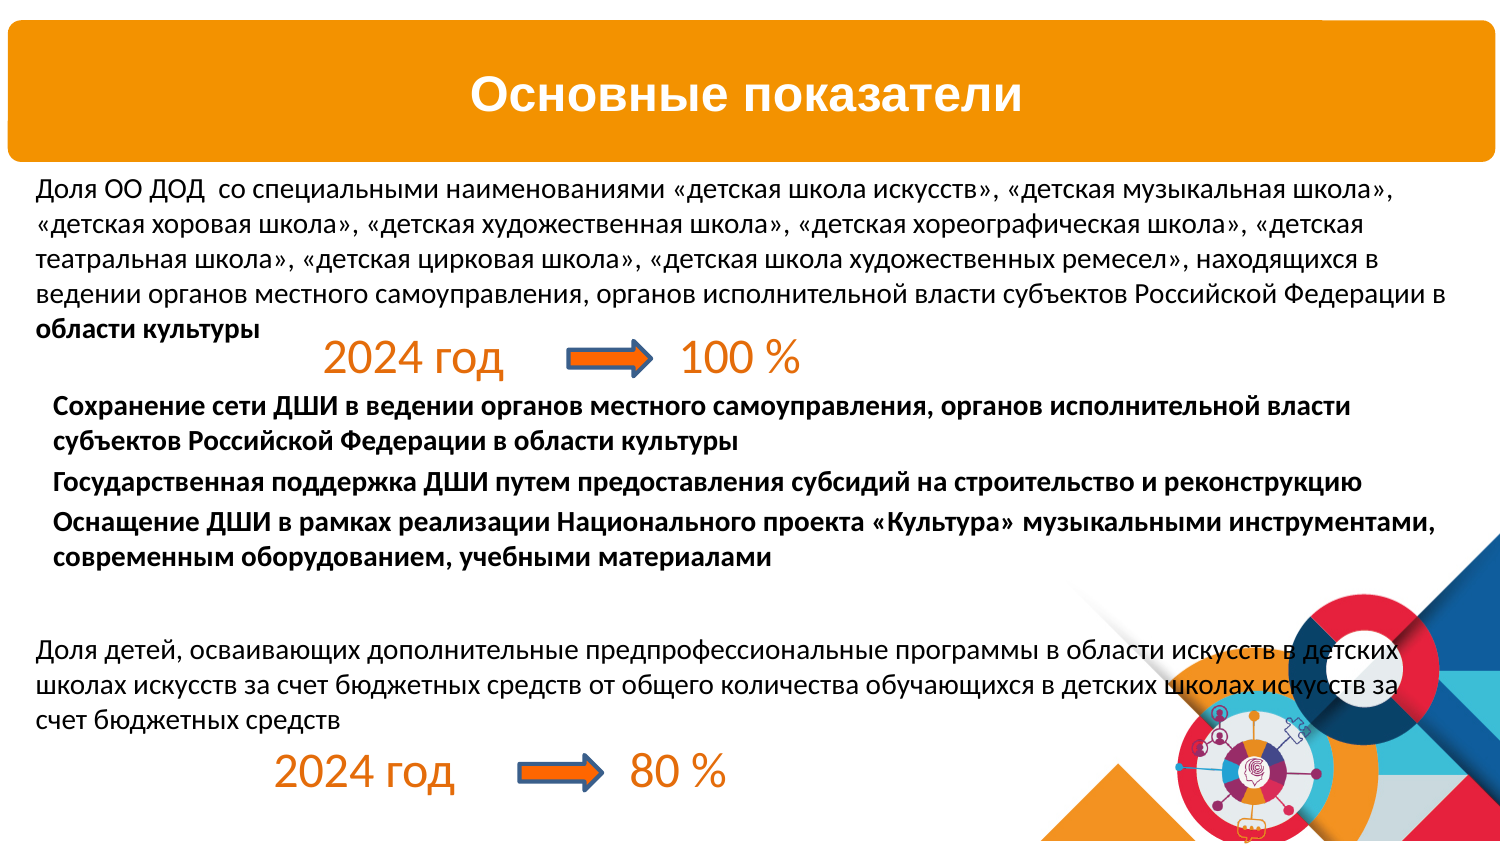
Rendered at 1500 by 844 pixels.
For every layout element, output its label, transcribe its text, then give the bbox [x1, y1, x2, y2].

text_box 80 % [614, 729, 780, 801]
list Доля ОО ДОД со специальными наименованиями «детская школа искусств», «детская музыкальная школа», «детская хоровая школа», «детская художественная школа», «детская хореографическая школа», «детская театральная школа», «детская цирковая школа», «детская школа художественных ремесел», находящихся в ведении органов местного самоуправления, органов исполнительной власти субъектов Российской Федерации в области культуры [20, 161, 1471, 341]
text_box 100 % [663, 341, 829, 378]
text_box Сохранение сети ДШИ в ведении органов местного самоуправления, органов исполнительной власти субъектов Российской Федерации в области культуры Государственная поддержка ДШИ путем предоставления субсидий на строительство и реконструкцию Оснащение ДШИ в рамках реализации Национального проекта «Культура» музыкальными инструментами, современным оборудованием, учебными материалами [38, 378, 1488, 558]
text_box [517, 753, 605, 793]
text_box 2024 год [258, 729, 495, 801]
text_box Доля детей, осваивающих дополнительные предпрофессиональные программы в области искусств в детских школах искусств за счет бюджетных средств от общего количества обучающихся в детских школах искусств за счет бюджетных средств [20, 622, 1471, 730]
text_box [144, 214, 1500, 789]
text_box 2024 год [307, 315, 544, 378]
text_box Основные показатели [5, 32, 1488, 150]
text_box [566, 338, 654, 378]
picture [0, 0, 1500, 844]
